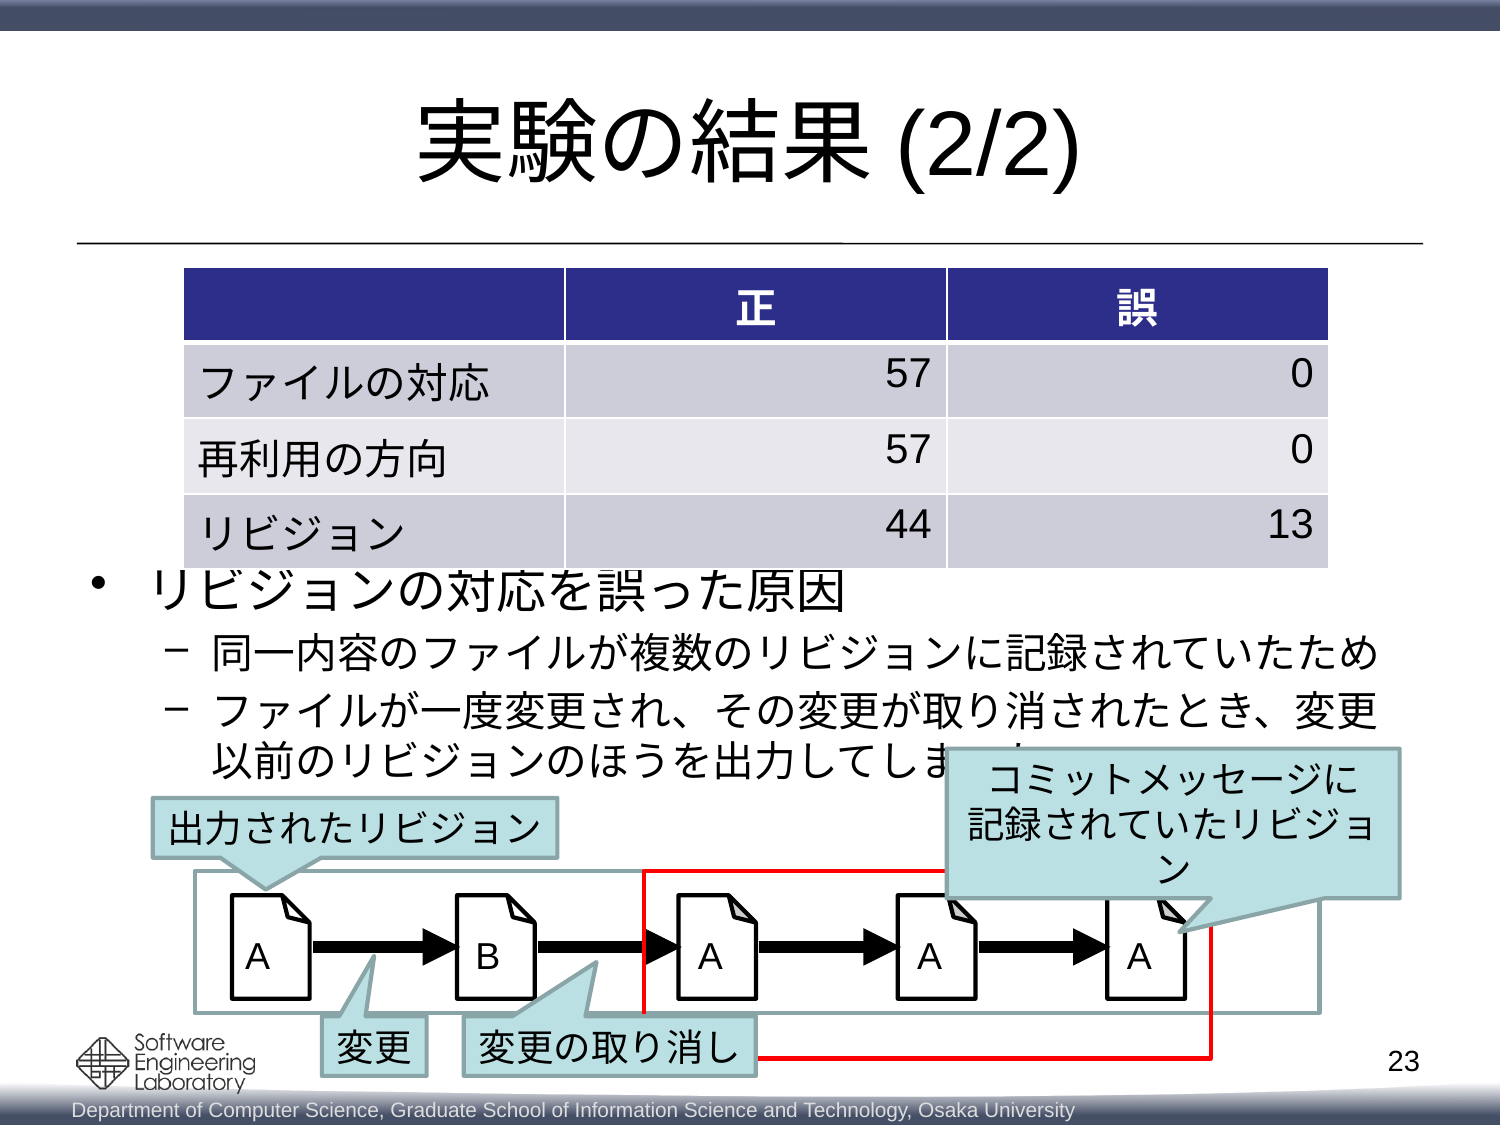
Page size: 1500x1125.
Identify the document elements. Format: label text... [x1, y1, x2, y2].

table_cell ファイルの対応 [184, 345, 564, 417]
list リビジョンの対応を誤った原因 同一内容のファイルが複数のリビジョンに記録されていたため ファイルが一度変更され、その変更が取り消されたとき、変更以前のリビジョンのほうを出力してしまった [74, 550, 1426, 1006]
text_box コミットメッセージに 記録されていたリビジョン [944, 746, 1402, 935]
text_box [193, 869, 642, 1015]
table_cell 0 [948, 345, 1328, 417]
table_cell 0 [948, 419, 1328, 493]
text_box 変更 [319, 956, 429, 1078]
picture [0, 1033, 1500, 1125]
table_header 正 [566, 268, 946, 340]
table_cell 44 [566, 495, 946, 568]
slide_number 23 [1246, 1034, 1436, 1083]
text_box 変更の取り消し [461, 960, 758, 1078]
text_box [1213, 902, 1322, 1015]
text_box B [460, 925, 516, 985]
text_box [229, 893, 312, 1001]
table_cell 57 [566, 345, 946, 417]
text_box A [230, 925, 307, 985]
picture [0, 0, 1500, 31]
text_box [454, 893, 537, 1001]
table_cell 13 [948, 495, 1328, 568]
table_header [184, 268, 564, 340]
text_box 出力されたリビジョン [150, 795, 560, 892]
table_header 誤 [948, 268, 1328, 340]
table_cell 57 [566, 419, 946, 493]
table_cell リビジョン [184, 495, 564, 568]
title 実験の結果(2/2) [74, 44, 1424, 233]
table_cell 再利用の方向 [184, 419, 564, 493]
text_box [642, 869, 1213, 1061]
